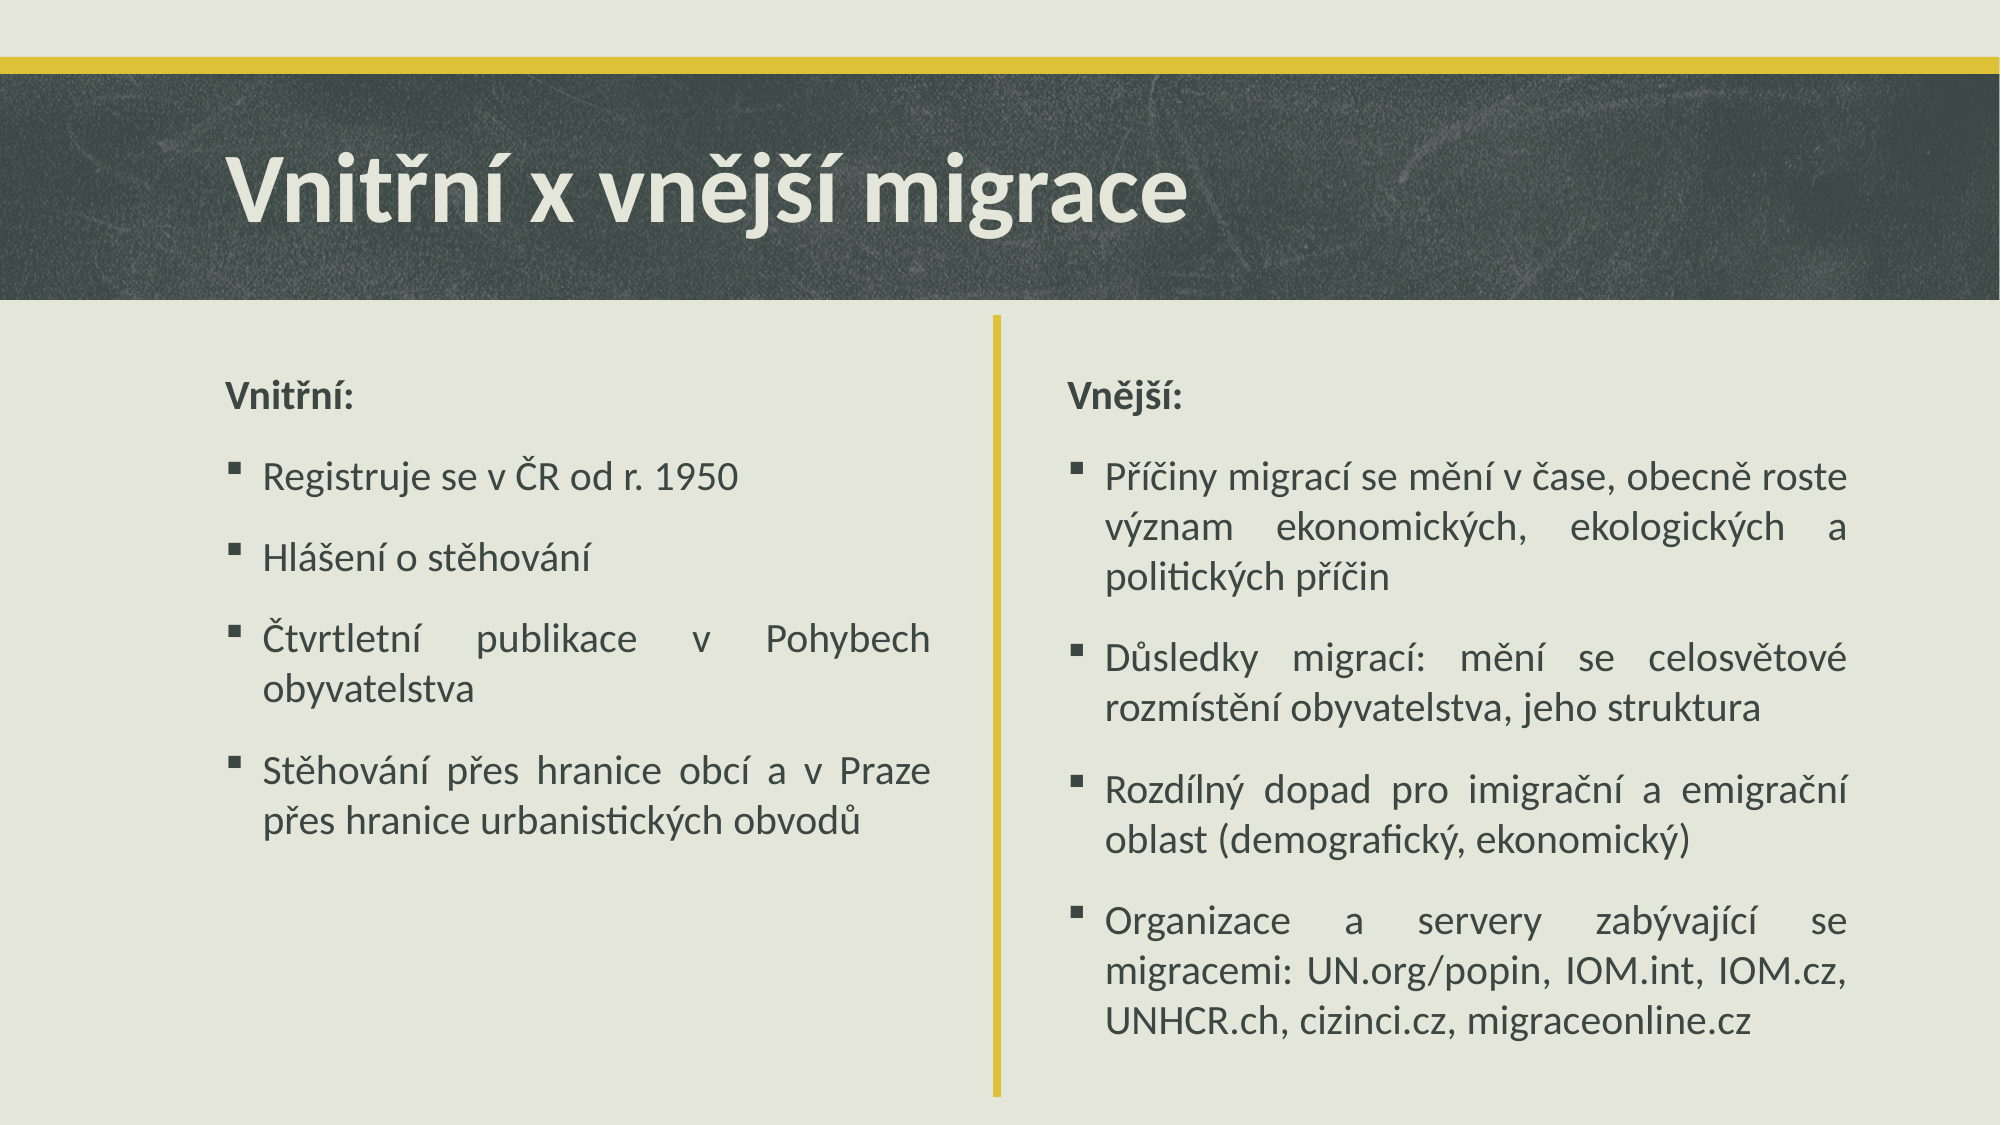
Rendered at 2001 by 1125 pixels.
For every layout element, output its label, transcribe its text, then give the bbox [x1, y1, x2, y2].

picture [0, 74, 2000, 300]
title Vnitřní x vnější migrace [210, 76, 1790, 300]
list Vnější: Příčiny migrací se mění v čase, obecně roste význam ekonomických, ekologických a politických příčin Důsledky migrací: mění se celosvětové rozmístění obyvatelstva, jeho struktura Rozdílný dopad pro imigrační a emigrační oblast (demografický, ekonomický) Organizace a servery zabývající se migracemi: UN.org/popin, IOM.int, IOM.cz, UNHCR.ch, cizinci.cz, migraceonline.cz [1052, 360, 1864, 1014]
list Vnitřní: Registruje se v ČR od r. 1950 Hlášení o stěhování Čtvrtletní publikace v Pohybech obyvatelstva Stěhování přes hranice obcí a v Praze přes hranice urbanistických obvodů [210, 360, 947, 1014]
